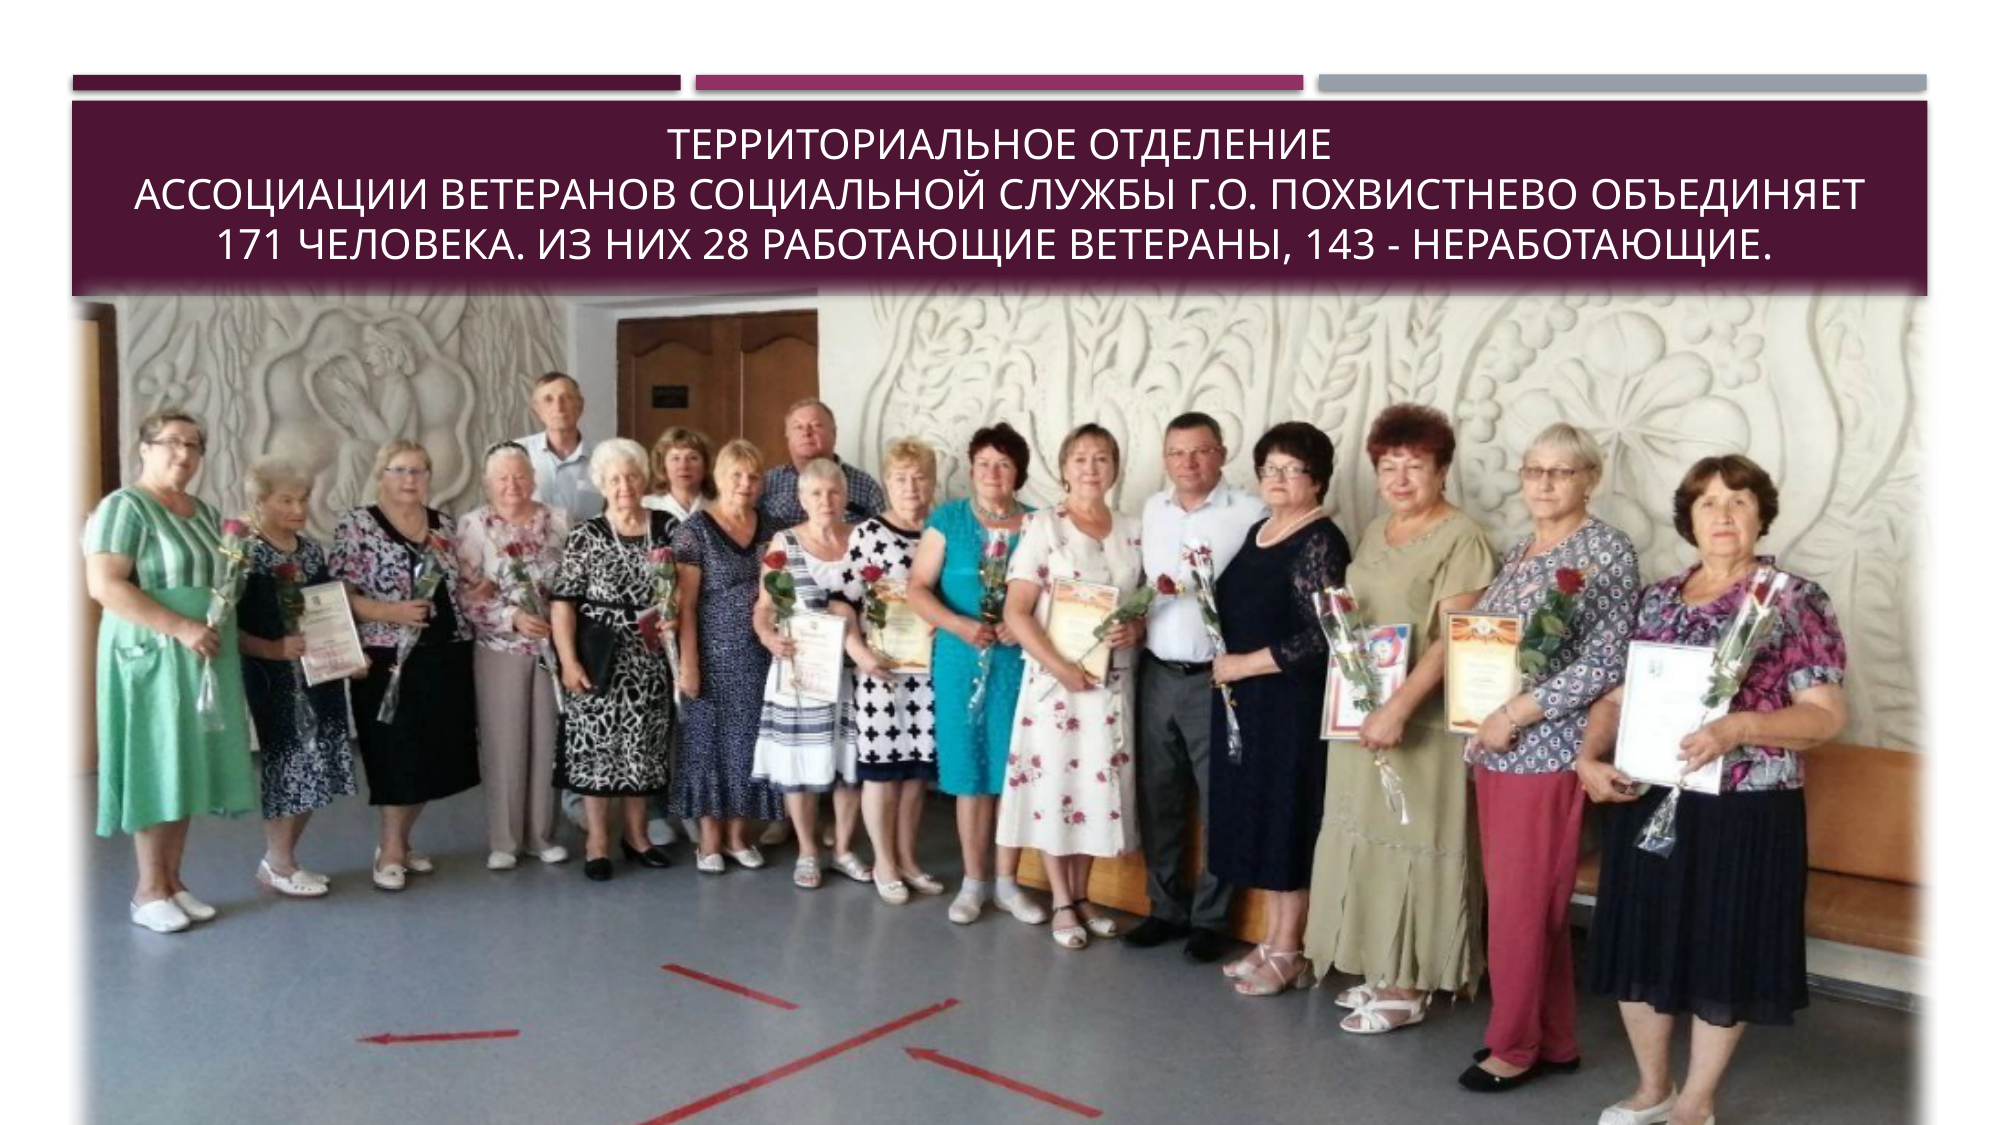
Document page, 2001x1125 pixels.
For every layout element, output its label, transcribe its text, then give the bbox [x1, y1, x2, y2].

title Территориальное отделение Ассоциации ветеранов социальной службы г.о. Похвистнево объединяет 171 человека. Из них 28 работающие ветераны, 143 - неработающие. [95, 108, 1905, 273]
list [67, 274, 1941, 1125]
